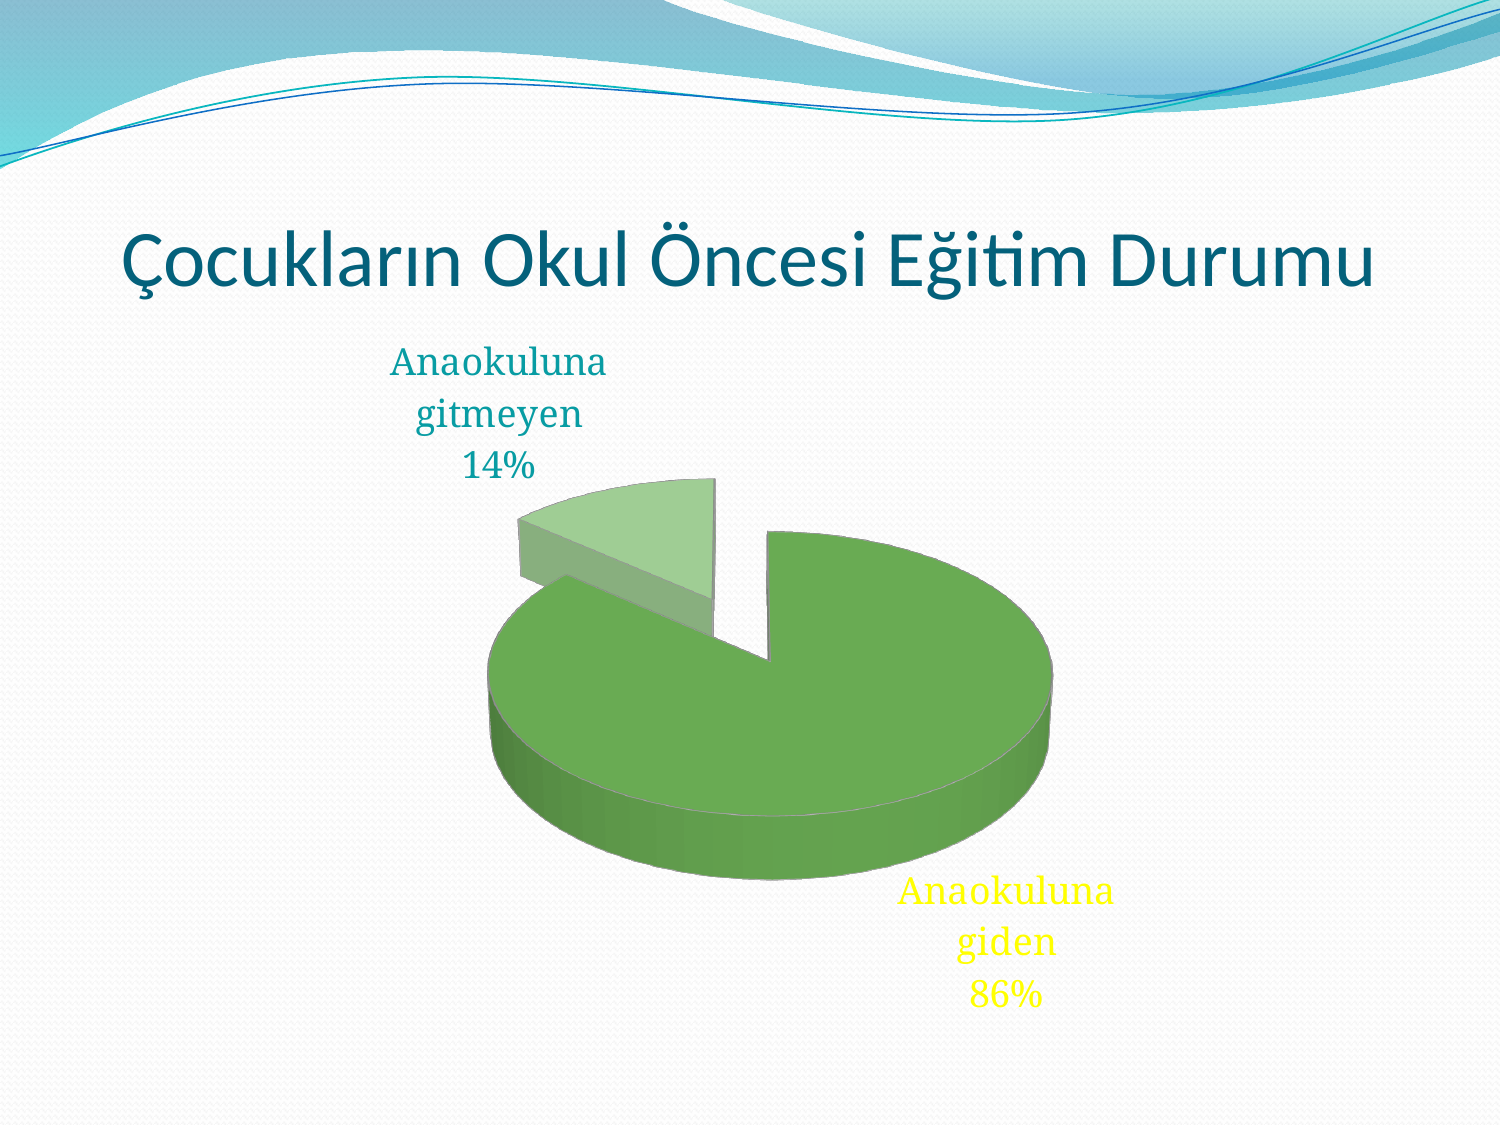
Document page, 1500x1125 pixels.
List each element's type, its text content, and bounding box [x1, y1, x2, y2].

chart [74, 317, 1426, 1038]
title Çocukların Okul Öncesi Eğitim Durumu [75, 115, 1425, 303]
